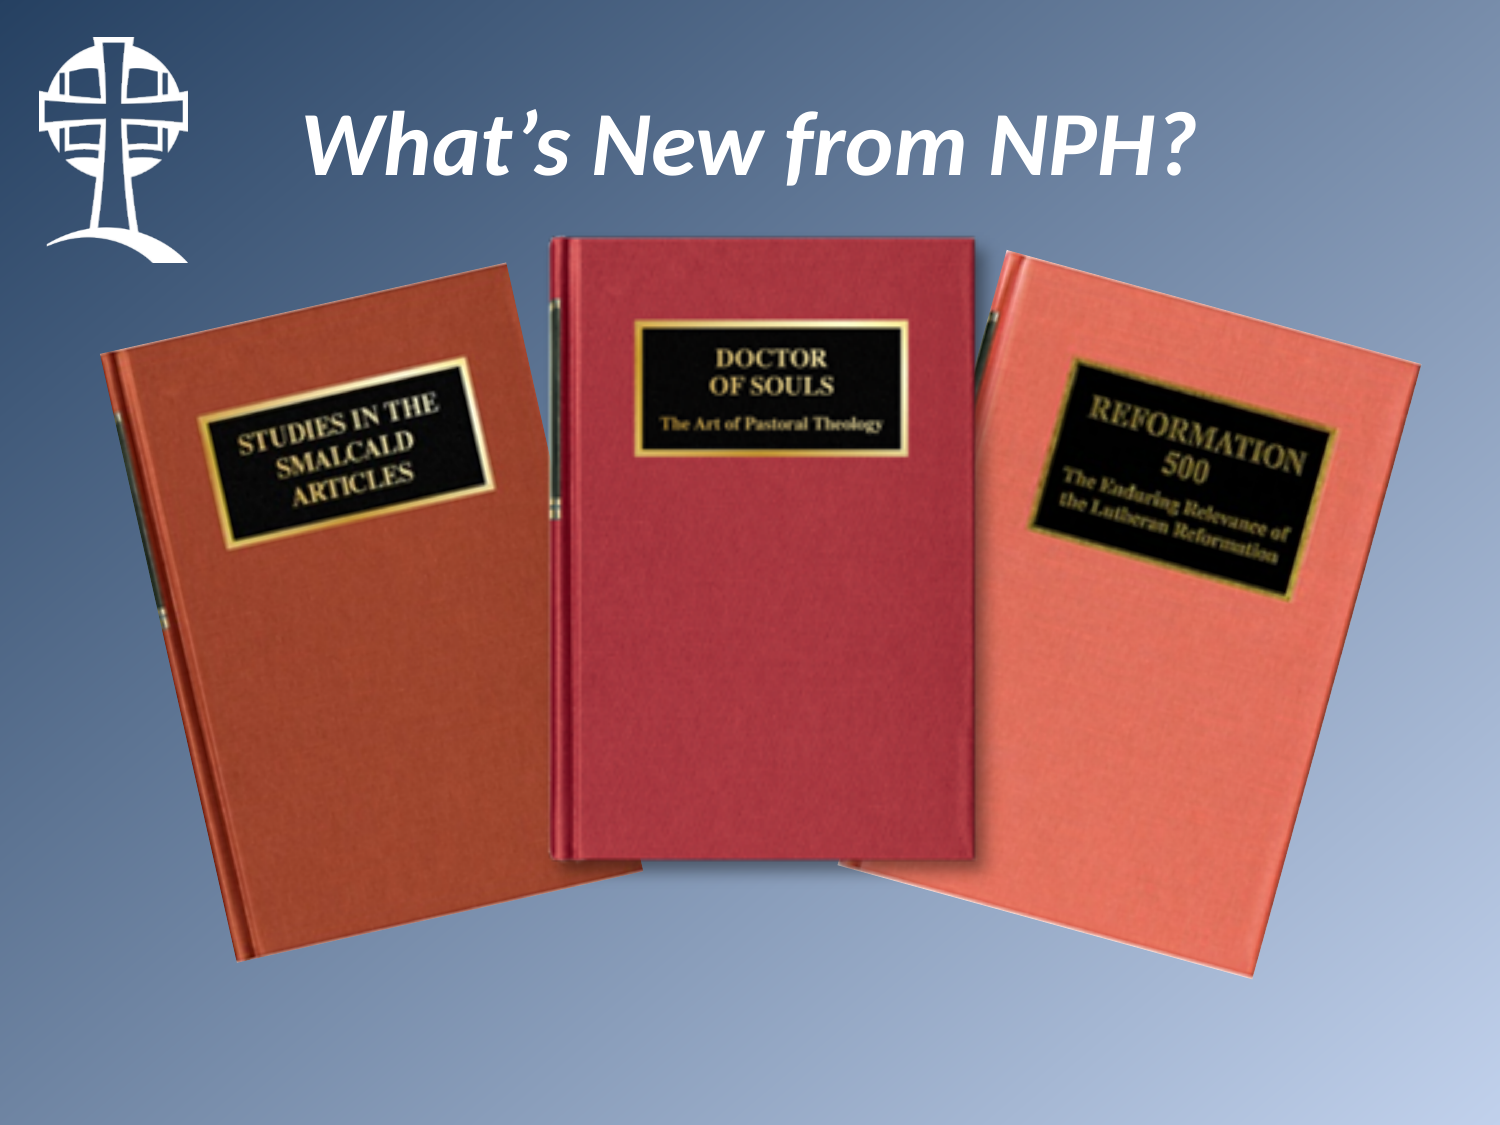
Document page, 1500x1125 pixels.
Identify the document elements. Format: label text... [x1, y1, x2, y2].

title What’s New from NPH? [192, 45, 1425, 233]
picture [39, 37, 188, 263]
picture [99, 224, 1422, 980]
